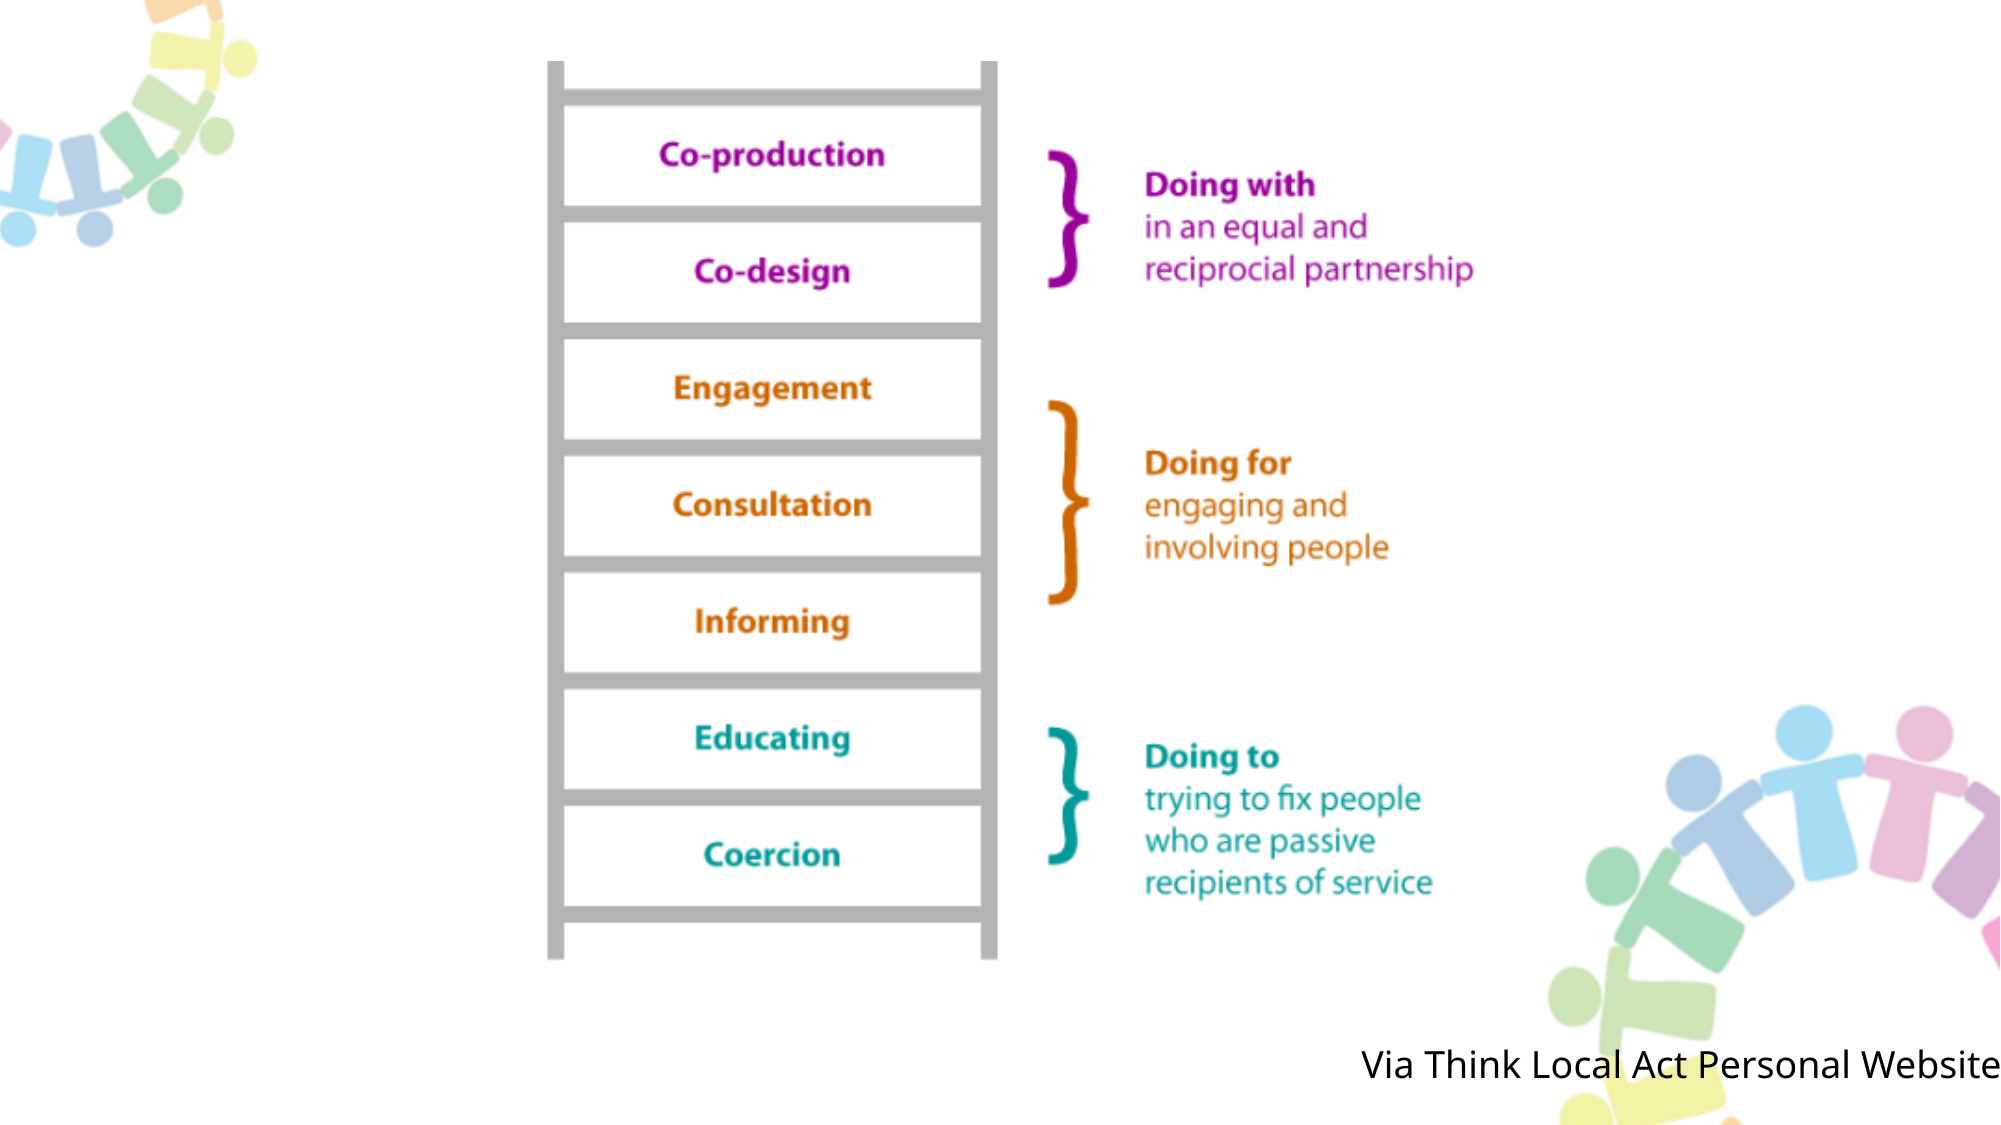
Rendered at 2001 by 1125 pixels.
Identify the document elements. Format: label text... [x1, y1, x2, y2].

picture [0, 0, 2001, 1125]
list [546, 61, 1541, 1019]
text_box Via Think Local Act Personal Website [1346, 1033, 2000, 1094]
